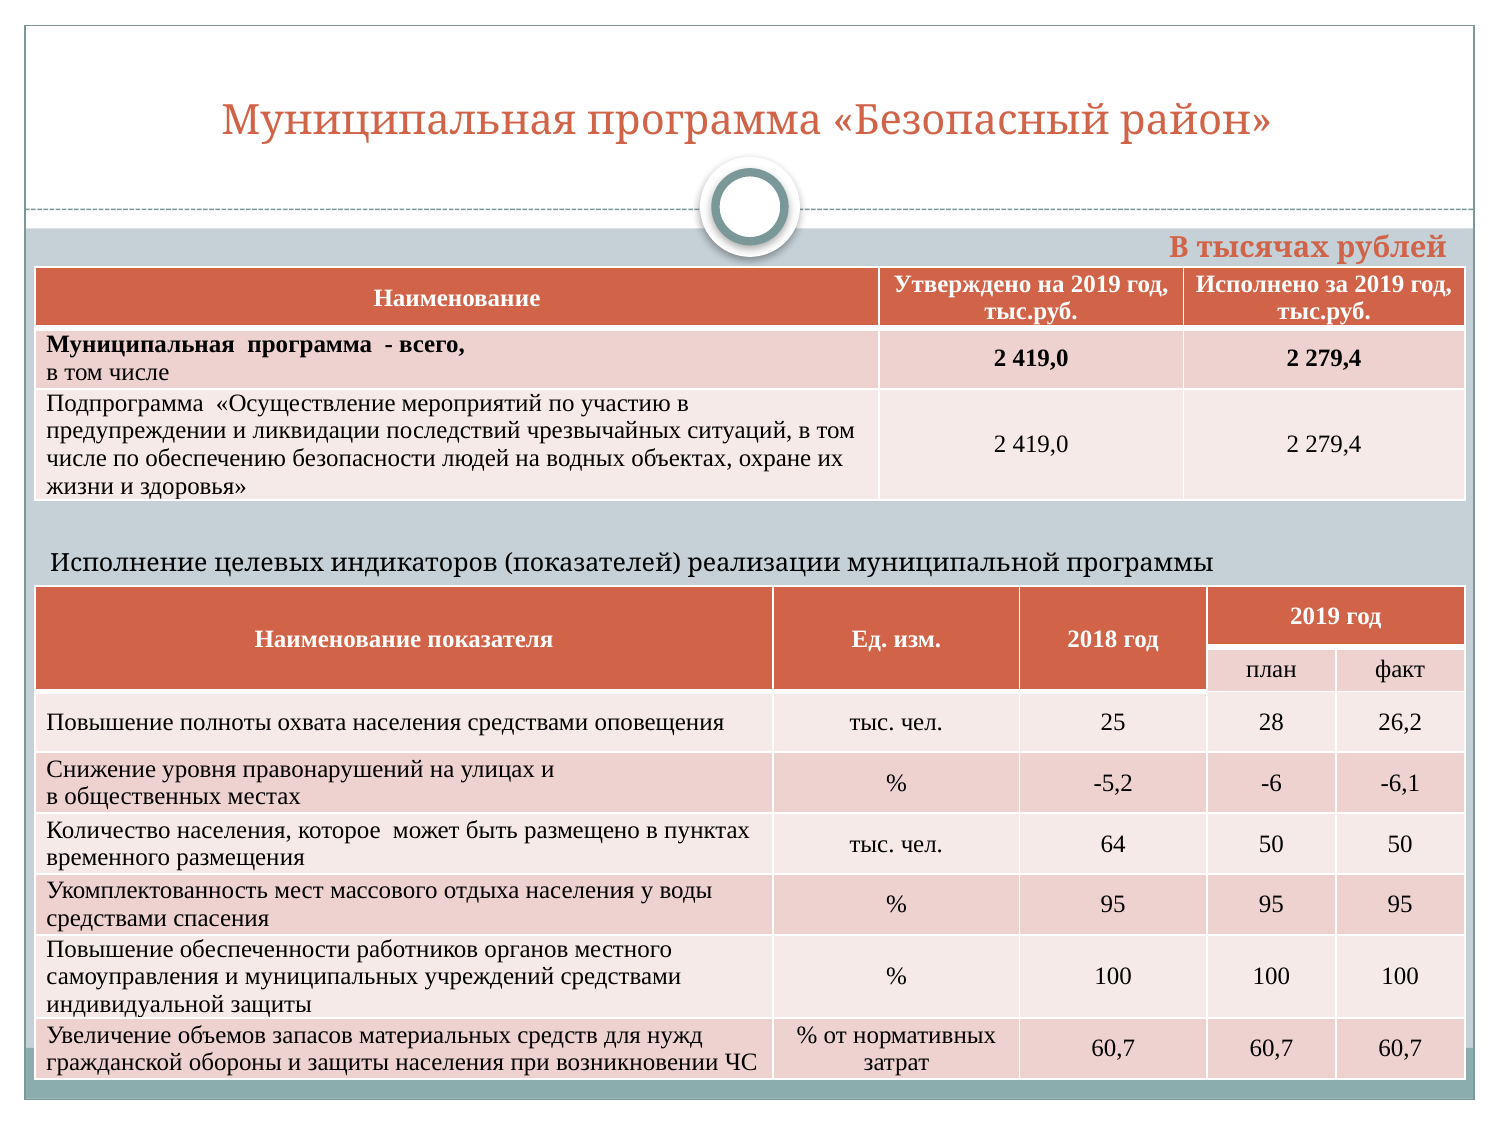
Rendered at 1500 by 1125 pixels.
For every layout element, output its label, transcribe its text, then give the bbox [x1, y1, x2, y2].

table_cell 2 279,4 [1184, 331, 1464, 388]
table_cell 60,7 [1020, 1019, 1206, 1078]
table_cell факт [1337, 650, 1464, 691]
table_cell -6,1 [1337, 753, 1464, 812]
table_cell Муниципальная программа - всего, в том числе [36, 331, 878, 388]
table_header Утверждено на 2019 год, тыс.руб. [880, 268, 1183, 325]
table_cell план [1208, 650, 1335, 691]
table_cell 95 [1337, 875, 1464, 934]
table_cell Подпрограмма «Осуществление мероприятий по участию в предупреждении и ликвидации последствий чрезвычайных ситуаций, в том числе по обеспечению безопасности людей на водных объектах, охране их жизни и здоровья» [36, 390, 878, 499]
table_cell Укомплектованность мест массового отдыха населения у воды средствами спасения [36, 875, 772, 934]
table_cell Повышение полноты охвата населения средствами оповещения [36, 694, 772, 751]
table_header Ед. изм. [774, 587, 1019, 689]
table_cell 2 279,4 [1184, 390, 1464, 499]
list Исполнение целевых индикаторов (показателей) реализации муниципальной программы [35, 538, 1431, 585]
table_cell % [774, 753, 1019, 812]
table_cell 25 [1020, 694, 1206, 751]
table_cell тыс. чел. [774, 814, 1019, 873]
title Муниципальная программа «Безопасный район» [46, 70, 1447, 151]
table_cell 60,7 [1337, 1019, 1464, 1078]
table_cell % [774, 875, 1019, 934]
table_header 2019 год [1208, 587, 1464, 644]
table_cell Повышение обеспеченности работников органов местного самоуправления и муниципальных учреждений средствами индивидуальной защиты [36, 936, 772, 1017]
table_header 2018 год [1020, 587, 1206, 689]
table_cell 100 [1208, 936, 1335, 1017]
table_cell -6 [1208, 753, 1335, 812]
table_cell Снижение уровня правонарушений на улицах и в общественных местах [36, 753, 772, 812]
table_cell 95 [1020, 875, 1206, 934]
table_cell тыс. чел. [774, 694, 1019, 751]
table_cell 60,7 [1208, 1019, 1335, 1078]
table_cell Количество населения, которое может быть размещено в пунктах временного размещения [36, 814, 772, 873]
table_cell % от нормативных затрат [774, 1019, 1019, 1078]
table_cell 50 [1337, 814, 1464, 873]
table_header Исполнено за 2019 год, тыс.руб. [1184, 268, 1464, 325]
table_header Наименование показателя [36, 587, 772, 689]
table_cell Увеличение объемов запасов материальных средств для нужд гражданской обороны и защиты населения при возникновении ЧС [36, 1019, 772, 1078]
table_cell 64 [1020, 814, 1206, 873]
table_cell 26,2 [1337, 692, 1464, 751]
table_cell 100 [1020, 936, 1206, 1017]
table_cell % [774, 936, 1019, 1017]
table_cell 95 [1208, 875, 1335, 934]
table_cell 2 419,0 [880, 390, 1183, 499]
table_cell 50 [1208, 814, 1335, 873]
table_cell 28 [1208, 692, 1335, 751]
table_header Наименование [36, 268, 878, 325]
table_cell 2 419,0 [880, 331, 1183, 388]
table_cell -5,2 [1020, 753, 1206, 812]
text_box В тысячах рублей [1154, 220, 1495, 291]
table_cell 100 [1337, 936, 1464, 1017]
